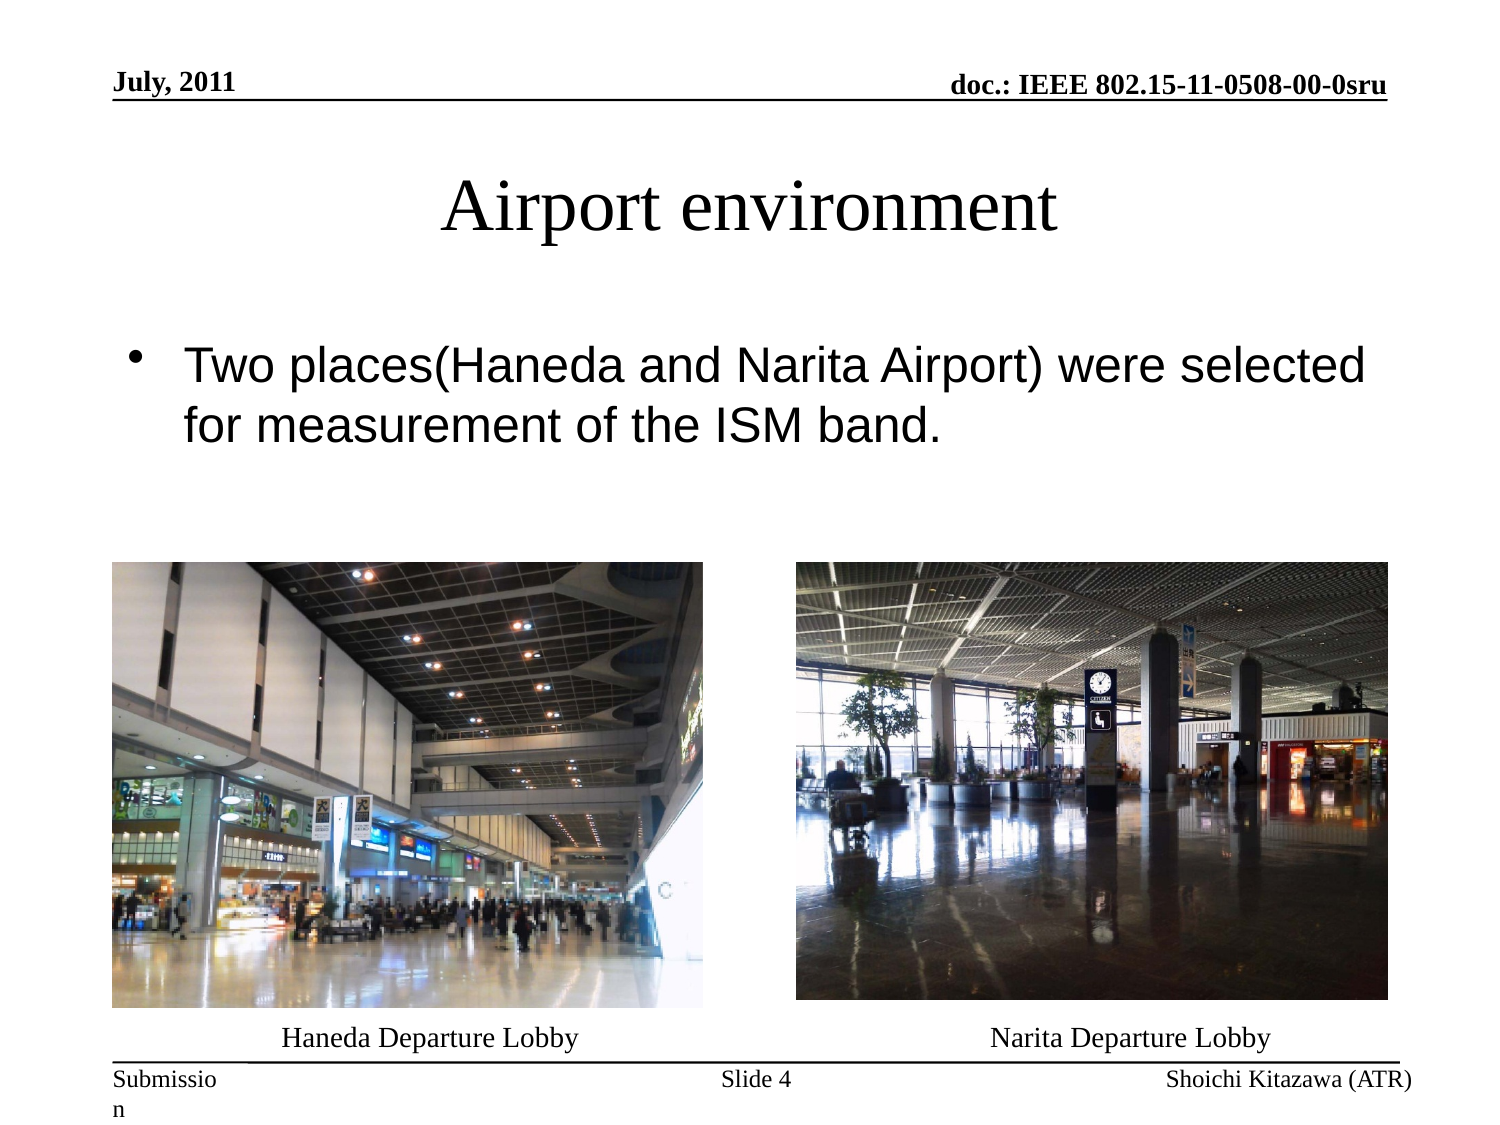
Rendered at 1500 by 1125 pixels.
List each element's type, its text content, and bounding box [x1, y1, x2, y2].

text_box Narita Departure Lobby [975, 1011, 1287, 1061]
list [796, 562, 1388, 1001]
text_box Two places(Haneda and Narita Airport) were selected for measurement of the ISM band. [112, 324, 1388, 610]
slide_number Slide 4 [712, 1062, 800, 1093]
text_box Haneda Departure Lobby [266, 1017, 595, 1061]
footer Shoichi Kitazawa (ATR) [900, 1062, 1413, 1093]
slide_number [112, 62, 375, 98]
picture [112, 562, 704, 1009]
title Airport environment [112, 112, 1388, 288]
